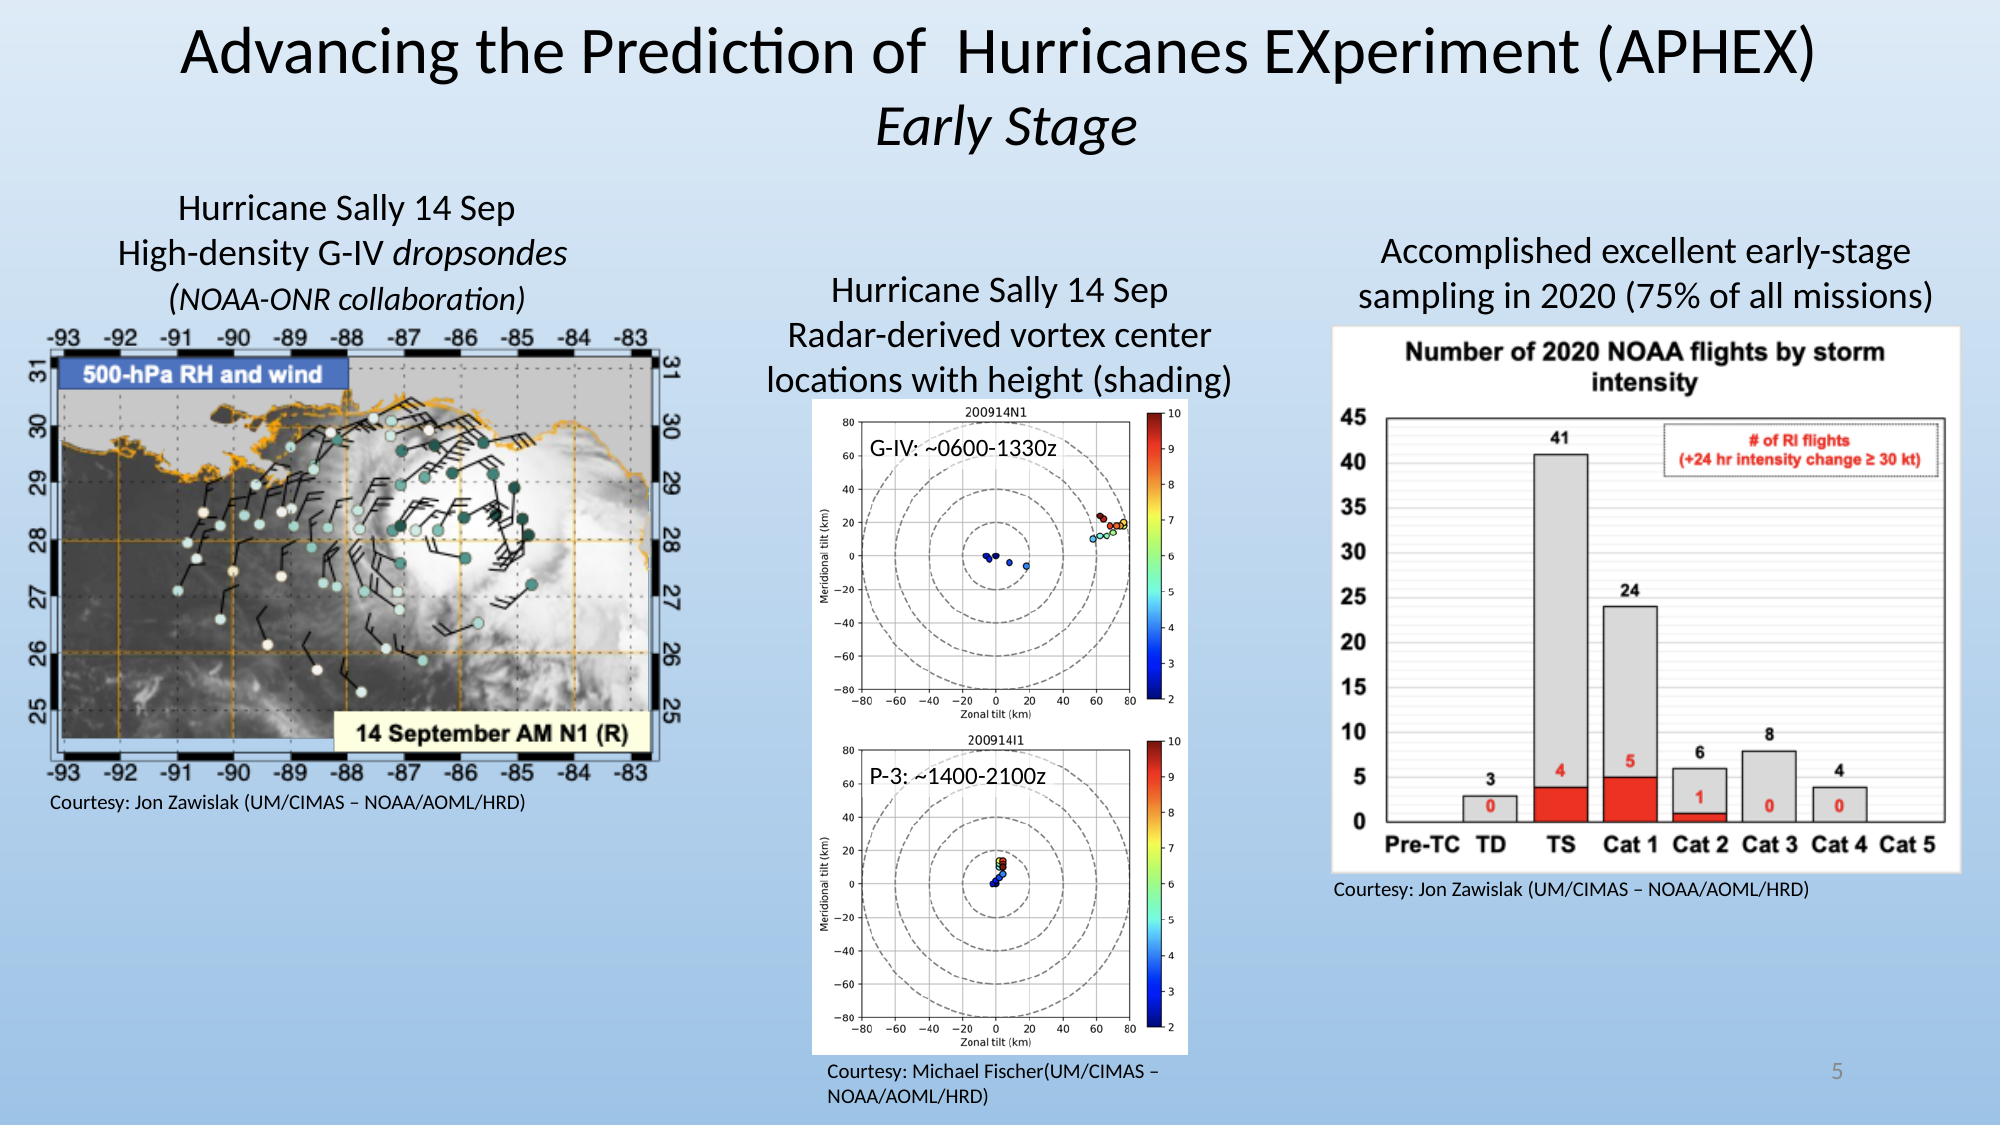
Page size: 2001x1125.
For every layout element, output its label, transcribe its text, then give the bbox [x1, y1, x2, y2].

text_box Courtesy: Jon Zawislak (UM/CIMAS – NOAA/AOML/HRD) [1318, 863, 1834, 914]
text_box Courtesy: Michael Fischer(UM/CIMAS – NOAA/AOML/HRD) [812, 1062, 1188, 1124]
slide_number 5 [1408, 1039, 1859, 1100]
text_box Hurricane Sally 14 Sep High-density G-IV dropsondes (NOAA-ONR collaboration) [25, 168, 669, 323]
text_box Advancing the Prediction of Hurricanes EXperiment (APHEX) Early Stage [0, 0, 2000, 165]
picture [812, 399, 1188, 1056]
text_box Hurricane Sally 14 Sep Radar-derived vortex center locations with height (shading) [737, 249, 1263, 415]
picture [1331, 325, 1962, 874]
text_box Courtesy: Jon Zawislak (UM/CIMAS – NOAA/AOML/HRD) [35, 793, 550, 827]
picture [25, 324, 686, 786]
text_box Accomplished excellent early-stage sampling in 2020 (75% of all missions) [1331, 211, 1962, 325]
